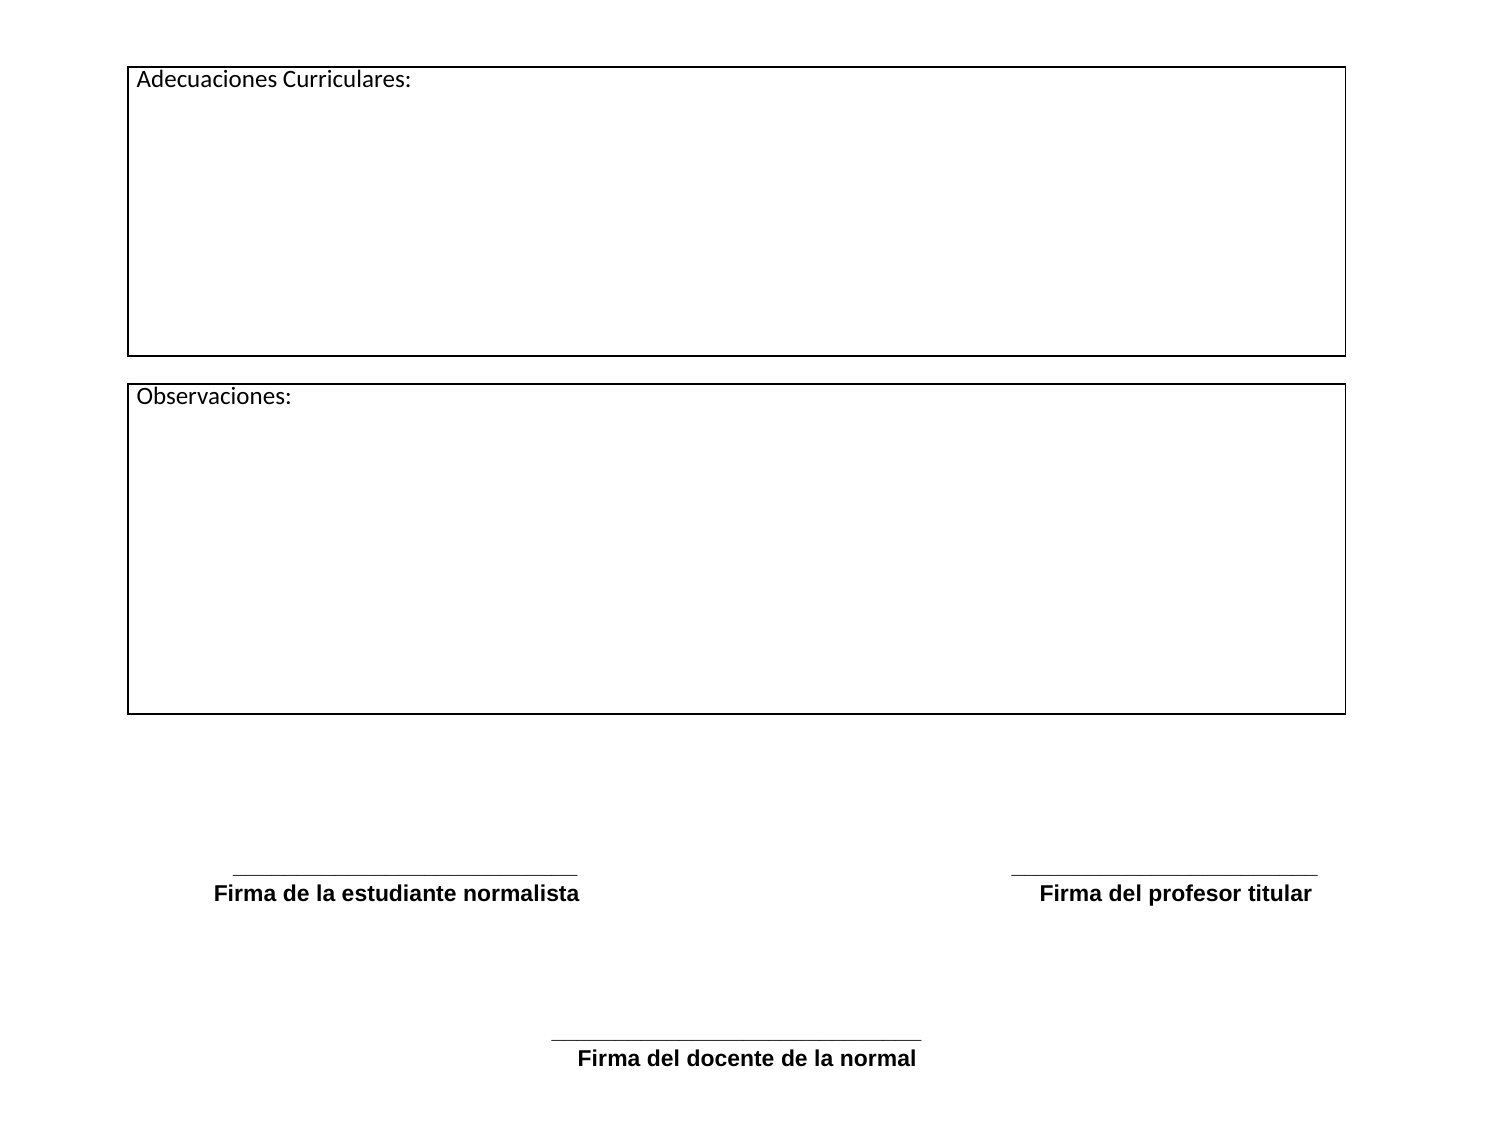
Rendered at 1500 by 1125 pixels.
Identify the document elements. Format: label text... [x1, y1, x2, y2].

table_header Adecuaciones Curriculares: [129, 68, 1345, 355]
text_box ___________________________ ________________________ Firma de la estudiante normalista Firma del profesor titular _____________________________ Firma del docente de la normal [182, 845, 1339, 1077]
table_header Observaciones: [129, 385, 1345, 713]
